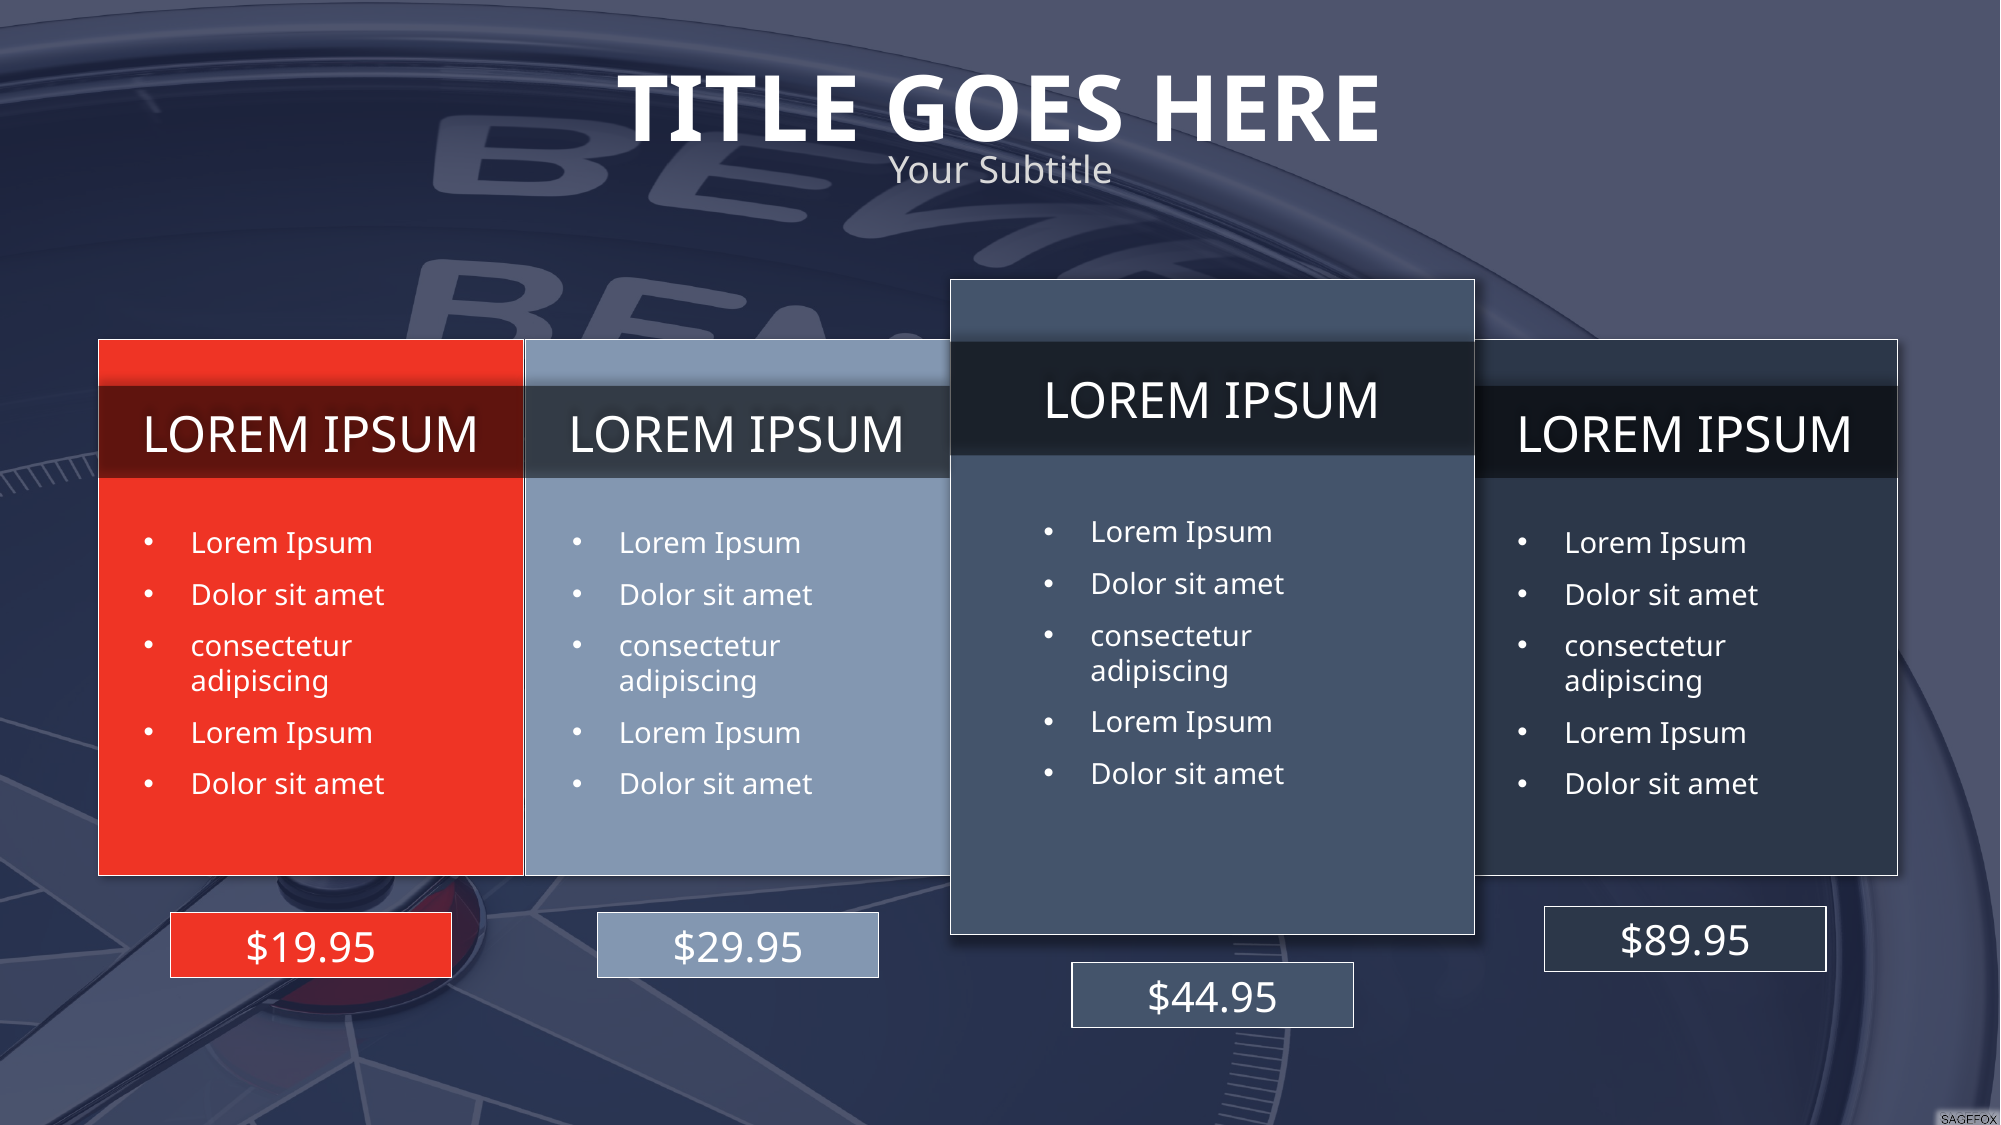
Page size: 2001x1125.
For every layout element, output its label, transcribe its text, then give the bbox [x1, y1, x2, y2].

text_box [548, 42, 1452, 199]
text_box Lorem Ipsum Dolor sit amet consectetur adipiscing Lorem Ipsum Dolor sit amet [541, 493, 928, 864]
text_box $44.95 [1072, 962, 1354, 1028]
text_box LOREM IPSUM [949, 341, 1476, 457]
text_box [97, 338, 524, 374]
text_box $19.95 [170, 912, 452, 978]
picture [1938, 1114, 1999, 1125]
text_box [524, 479, 943, 876]
text_box [950, 279, 1476, 329]
text_box Lorem Ipsum Dolor sit amet consectetur adipiscing Lorem Ipsum Dolor sit amet [113, 493, 500, 864]
text_box $29.95 [597, 912, 879, 978]
text_box LOREM IPSUM [1492, 385, 1899, 479]
text_box [1492, 338, 1899, 375]
text_box $89.95 [1544, 906, 1826, 972]
text_box LOREM IPSUM [524, 385, 951, 479]
text_box [97, 479, 523, 876]
text_box Lorem Ipsum Dolor sit amet consectetur adipiscing Lorem Ipsum Dolor sit amet [1012, 483, 1400, 854]
text_box [1492, 479, 1899, 876]
text_box Lorem Ipsum Dolor sit amet consectetur adipiscing Lorem Ipsum Dolor sit amet [1492, 493, 1874, 864]
text_box [524, 338, 942, 373]
text_box LOREM IPSUM [97, 385, 524, 479]
text_box [950, 457, 1476, 936]
